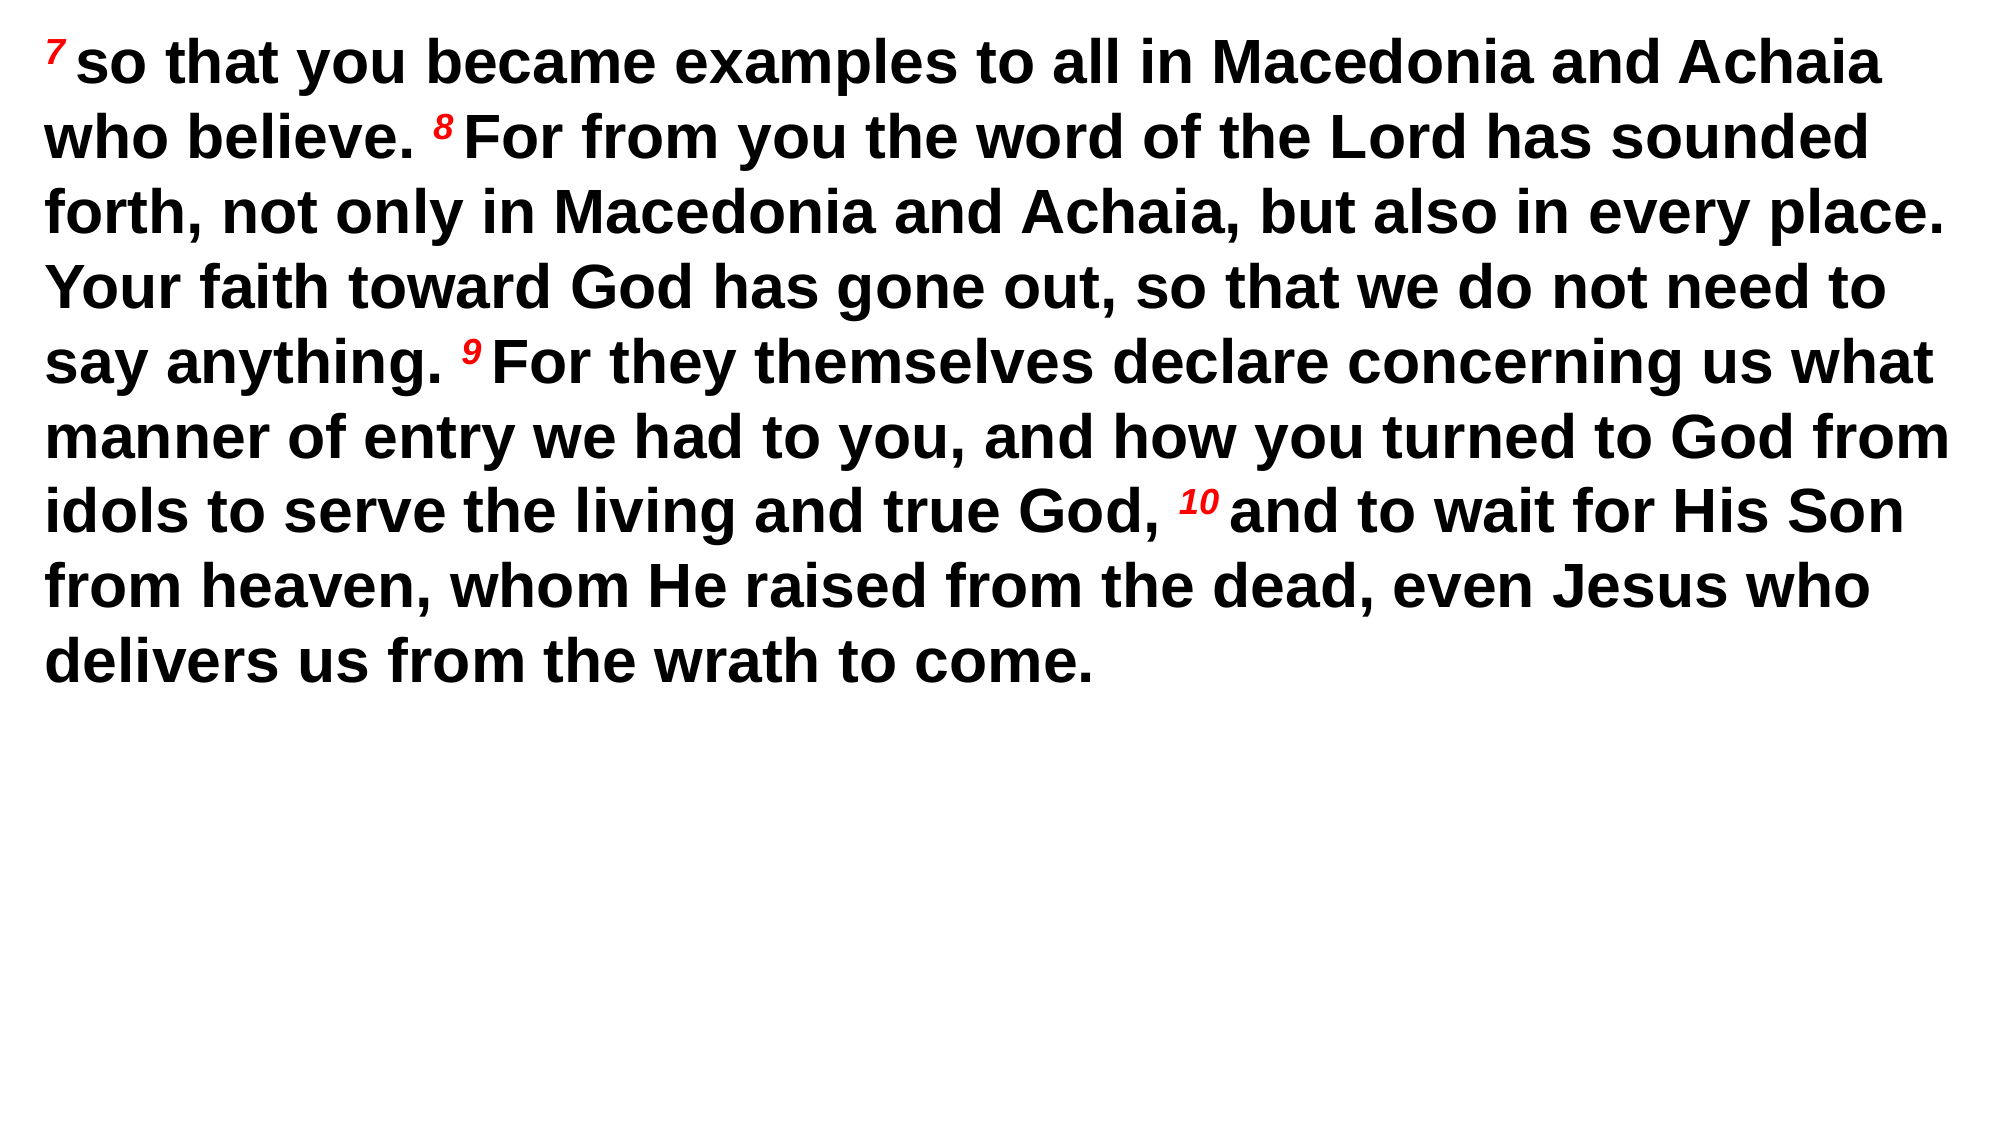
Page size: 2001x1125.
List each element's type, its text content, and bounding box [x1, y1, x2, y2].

text_box 7 so that you became examples to all in Macedonia and Achaia who believe. 8 For from you the word of the Lord has sounded forth, not only in Macedonia and Achaia, but also in every place. Your faith toward God has gone out, so that we do not need to say anything. 9 For they themselves declare concerning us what manner of entry we had to you, and how you turned to God from idols to serve the living and true God, 10 and to wait for His Son from heaven, whom He raised from the dead, even Jesus who delivers us from the wrath to come. [30, 13, 1970, 703]
